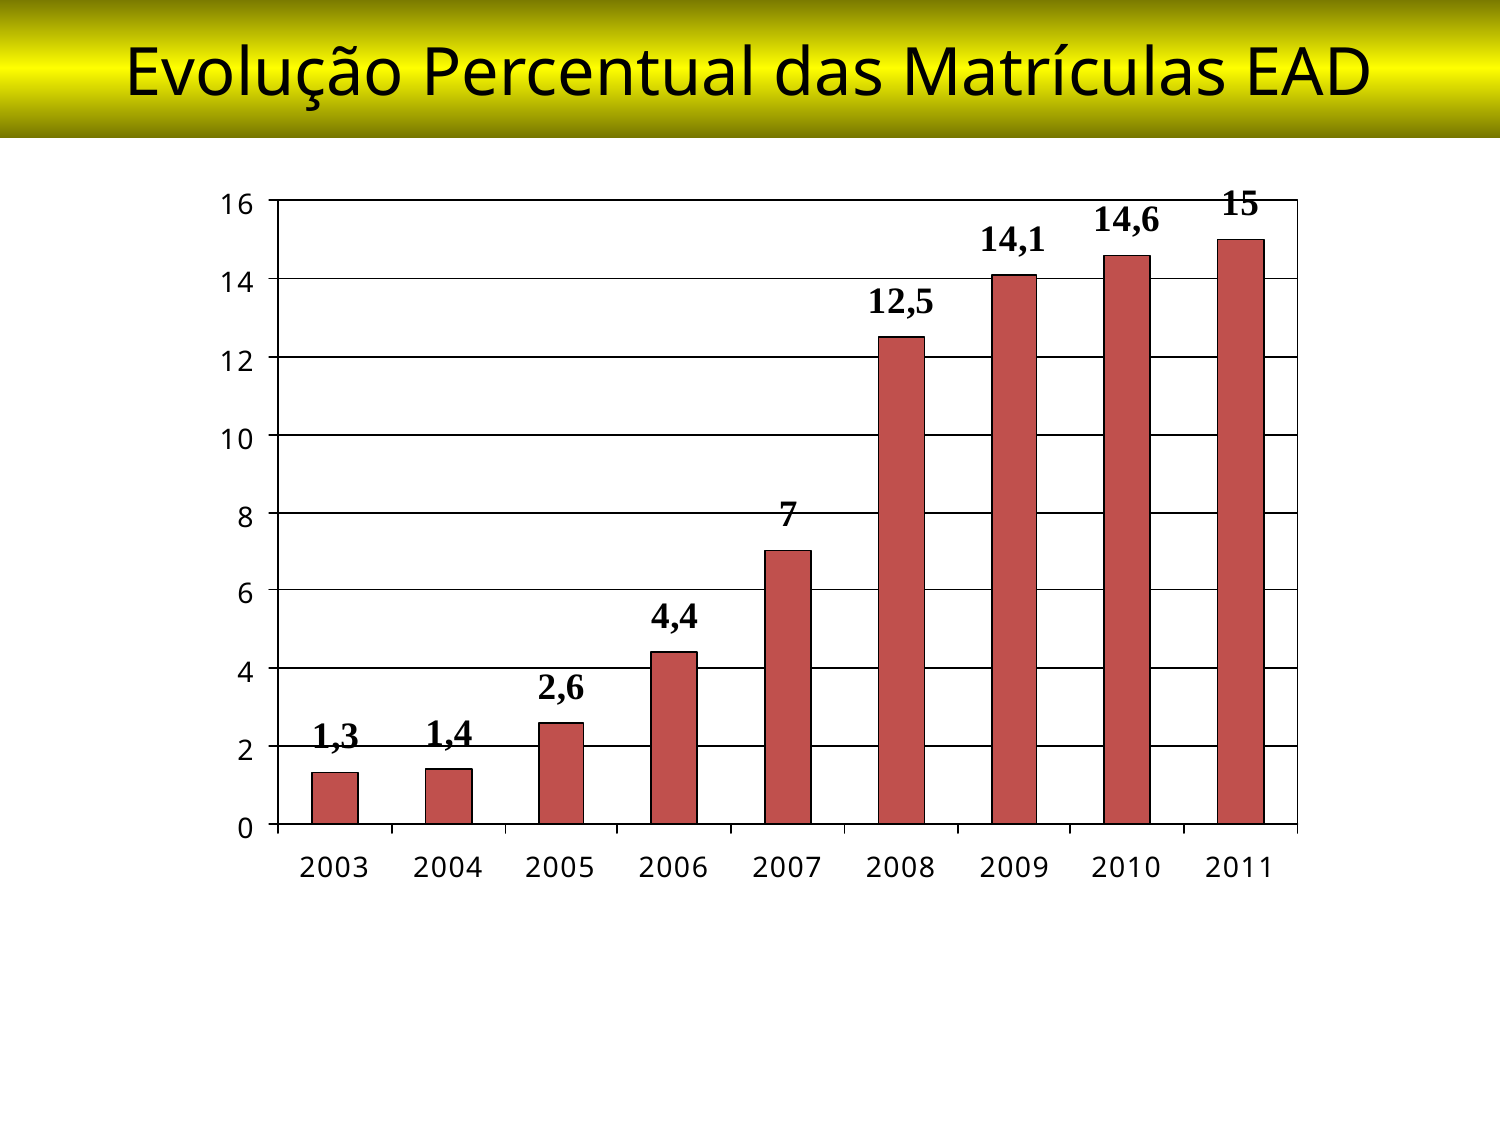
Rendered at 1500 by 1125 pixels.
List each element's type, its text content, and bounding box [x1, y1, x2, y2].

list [187, 152, 1325, 914]
text_box Evolução Percentual das Matrículas EAD [0, 0, 1500, 138]
